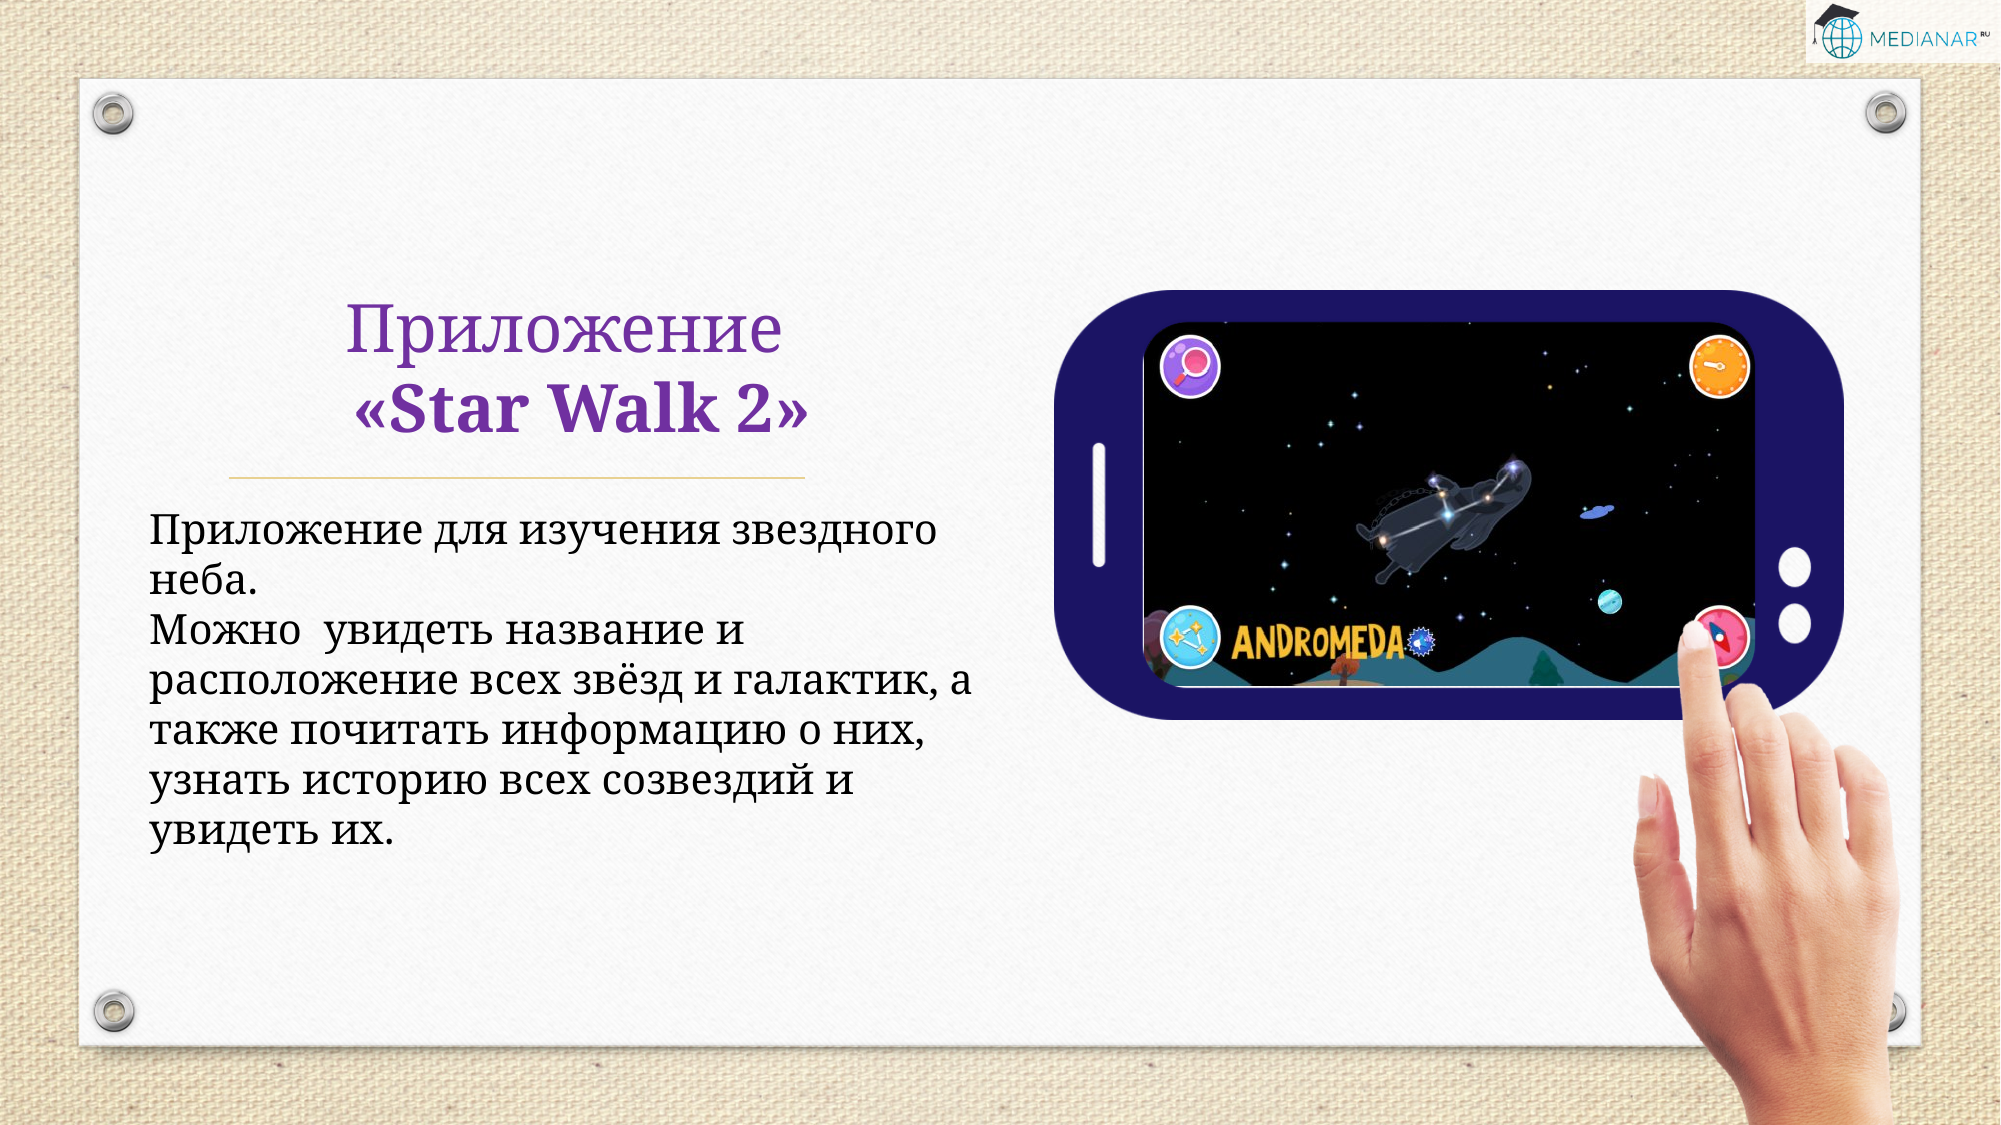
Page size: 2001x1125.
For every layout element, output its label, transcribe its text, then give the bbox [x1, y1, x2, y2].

text_box Приложение для изучения звездного неба. Можно увидеть название и расположение всех звёзд и галактик, а также почитать информацию о них, узнать историю всех созвездий и увидеть их. [134, 495, 1048, 910]
title Приложение «Star Walk 2» [92, 92, 1055, 453]
picture [0, 0, 2001, 1125]
